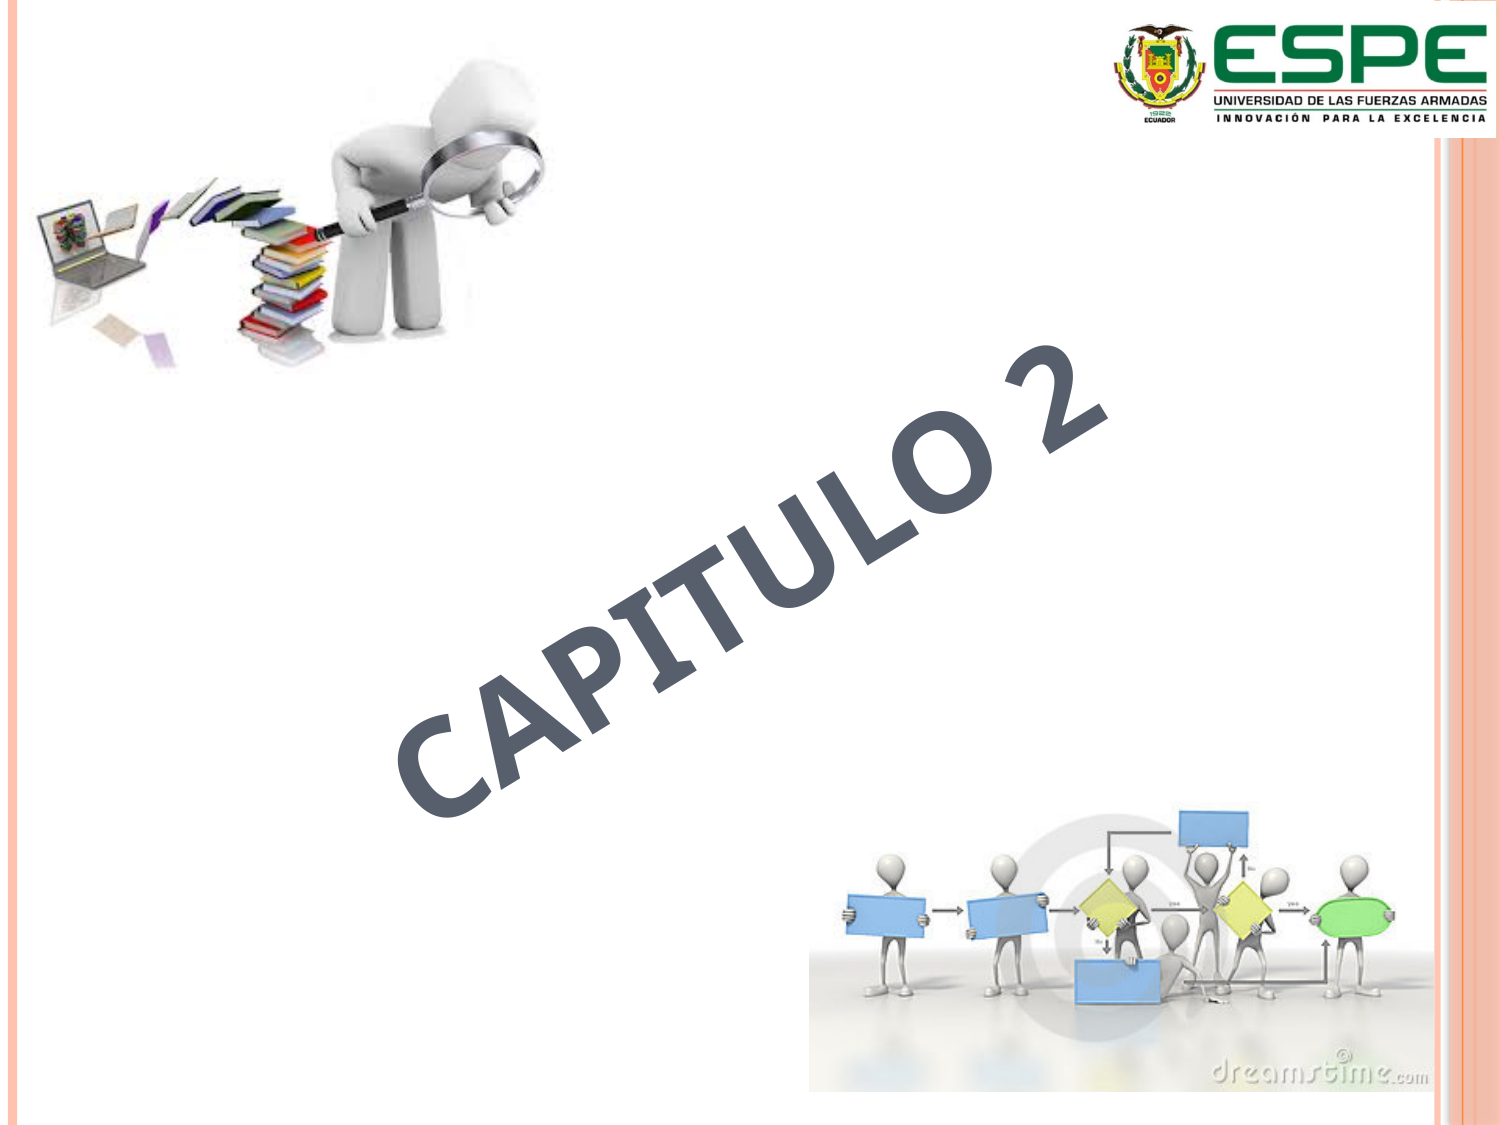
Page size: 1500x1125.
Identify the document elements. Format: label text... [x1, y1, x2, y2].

title Capitulo 2 [64, 143, 1368, 1012]
picture [28, 42, 568, 374]
picture [808, 739, 1435, 1092]
picture [1103, 0, 1497, 138]
